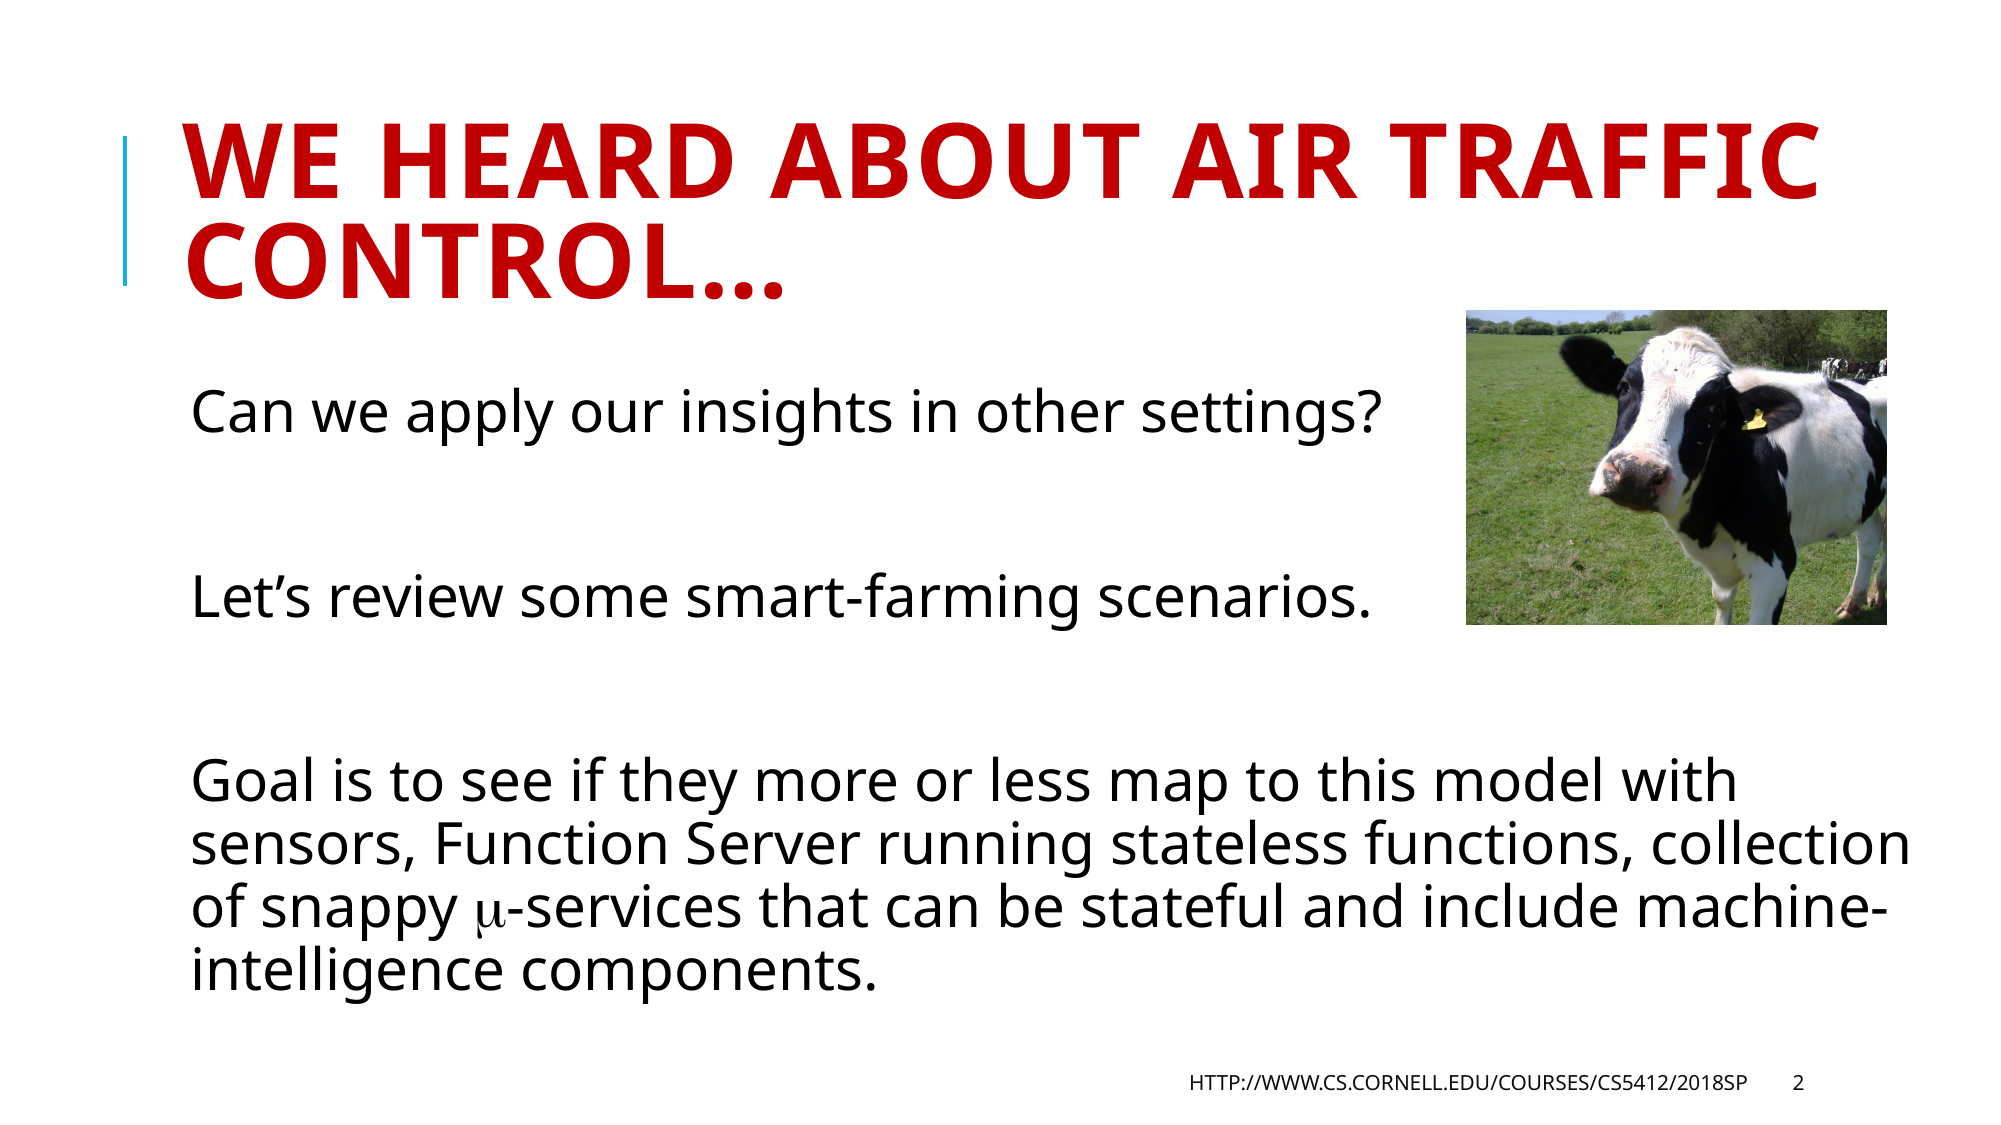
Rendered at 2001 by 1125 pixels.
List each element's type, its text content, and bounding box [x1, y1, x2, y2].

footer http://www.cs.cornell.edu/courses/cs5412/2018sp [794, 1061, 1763, 1107]
title We heard about Air Traffic Control… [168, 96, 1938, 342]
picture [1466, 310, 1887, 626]
slide_number 2 [1777, 1061, 1938, 1107]
list Can we apply our insights in other settings? Let’s review some smart-farming scenarios. Goal is to see if they more or less map to this model with sensors, Function Server running stateless functions, collection of snappy -services that can be stateful and include machine-intelligence components. [168, 375, 1938, 1035]
